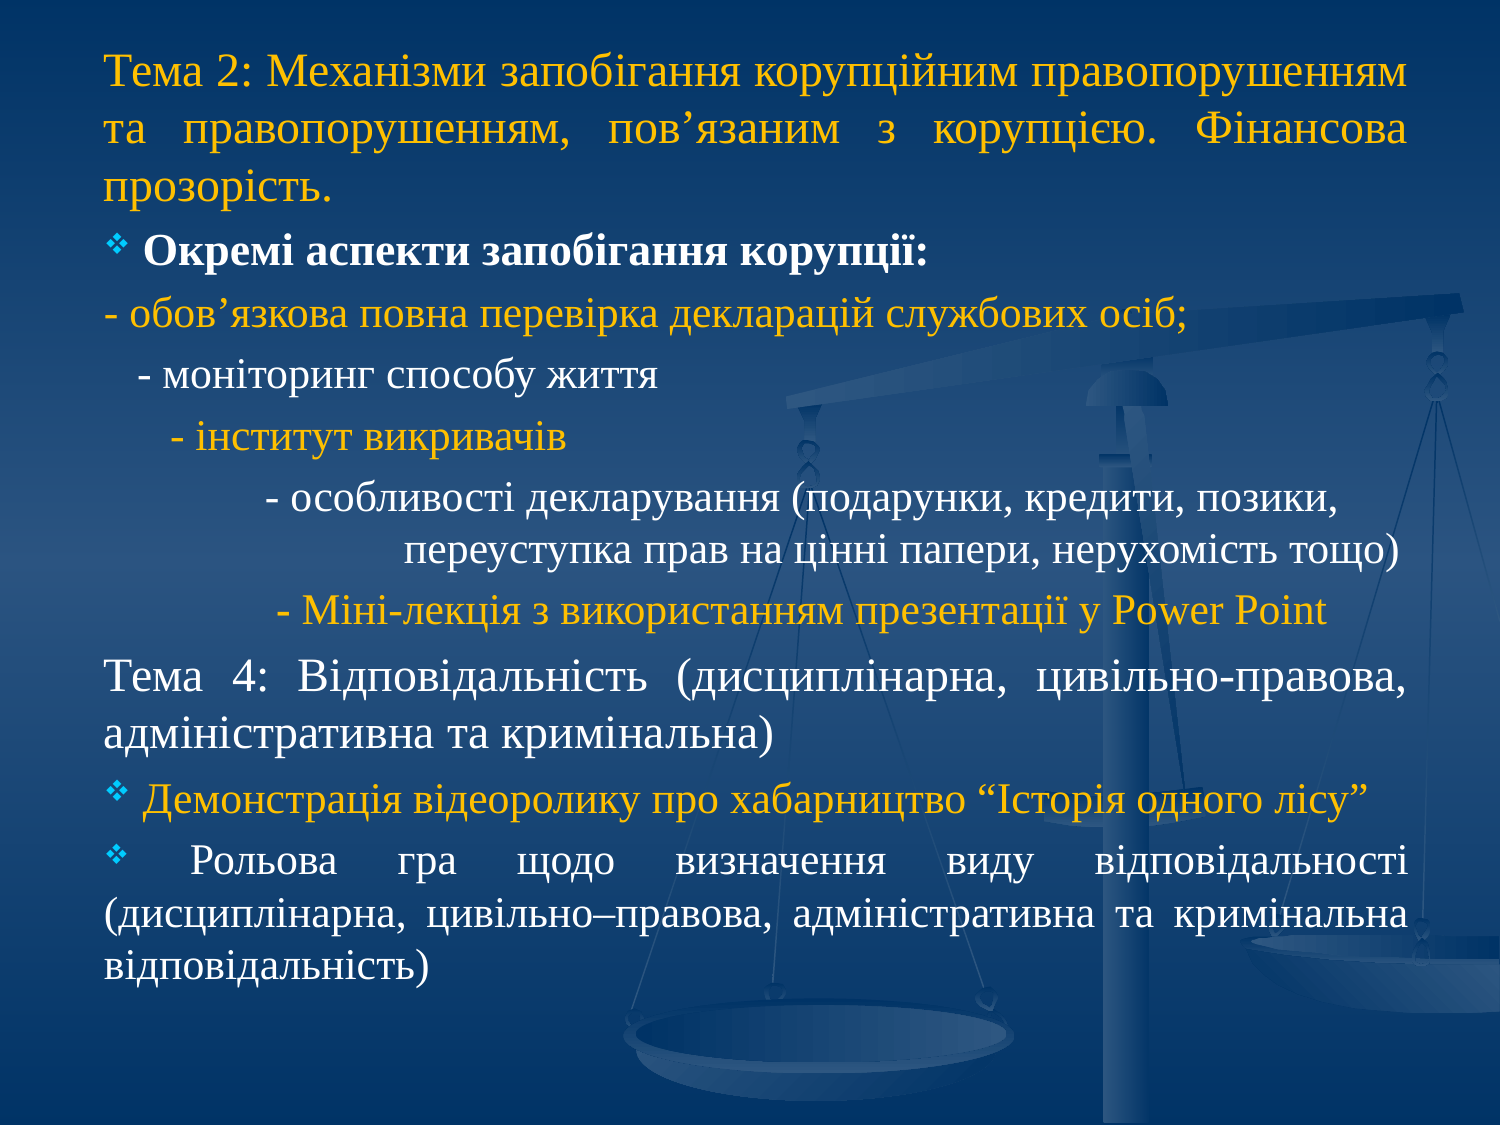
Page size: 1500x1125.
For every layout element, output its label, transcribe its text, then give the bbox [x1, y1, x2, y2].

list Тема 2: Механізми запобігання корупційним правопорушенням та правопорушенням, пов’язаним з корупцією. Фінансова прозорість. Окремі аспекти запобігання корупції: - обов’язкова повна перевірка декларацій службових осіб; - моніторинг способу життя - інститут викривачів - особливості декларування (подарунки, кредити, позики, переуступка прав на цінні папери, нерухомість тощо) - Міні-лекція з використанням презентації у Power Point Тема 4: Відповідальність (дисциплінарна, цивільно-правова, адміністративна та кримінальна) Демонстрація відеоролику про хабарництво “Історія одного лісу” Рольова гра щодо визначення виду відповідальності (дисциплінарна, цивільно–правова, адміністративна та кримінальна відповідальність) [74, 30, 1426, 1071]
